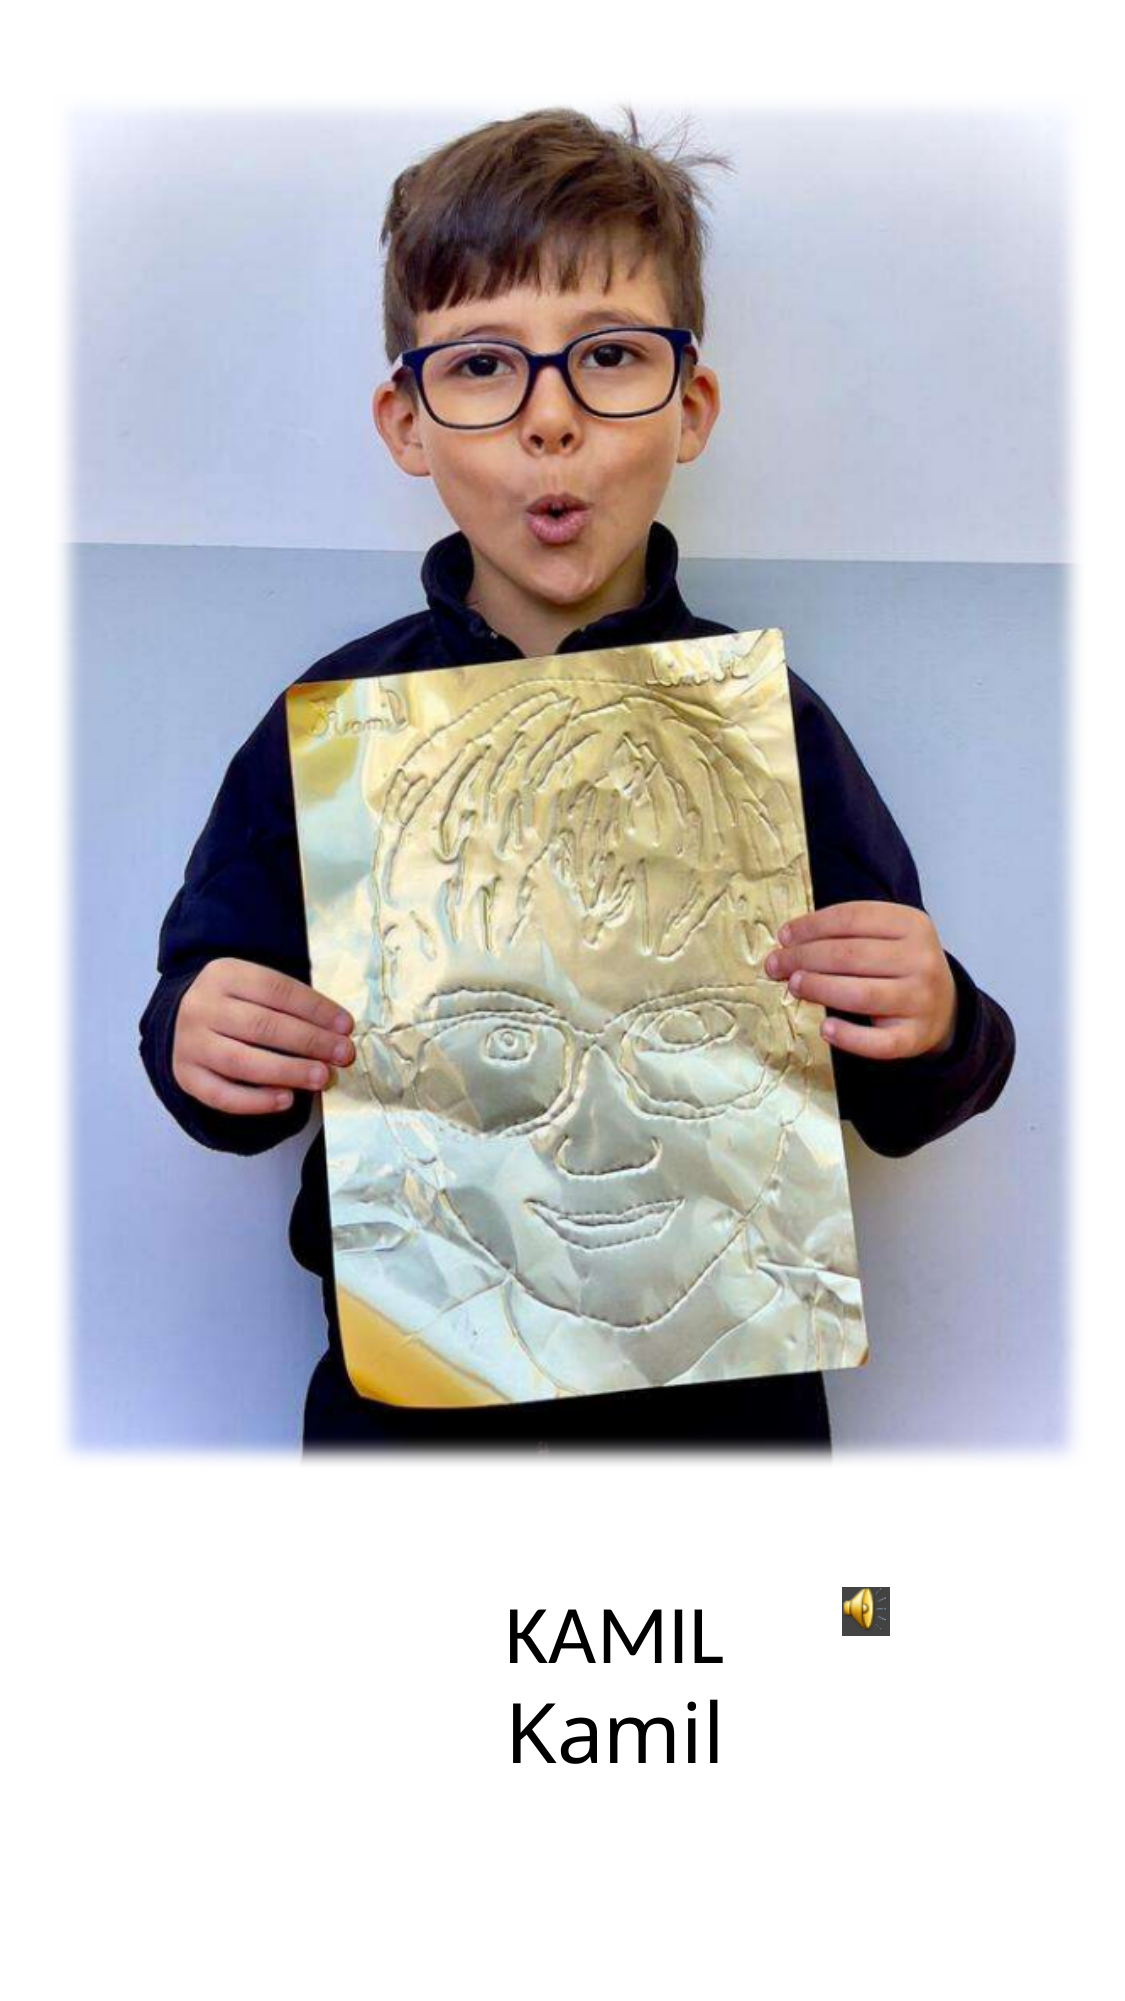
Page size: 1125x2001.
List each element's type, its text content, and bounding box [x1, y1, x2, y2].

picture [841, 1586, 892, 1637]
picture [53, 92, 1087, 1471]
text_box KAMIL Kamil [249, 1572, 981, 1788]
